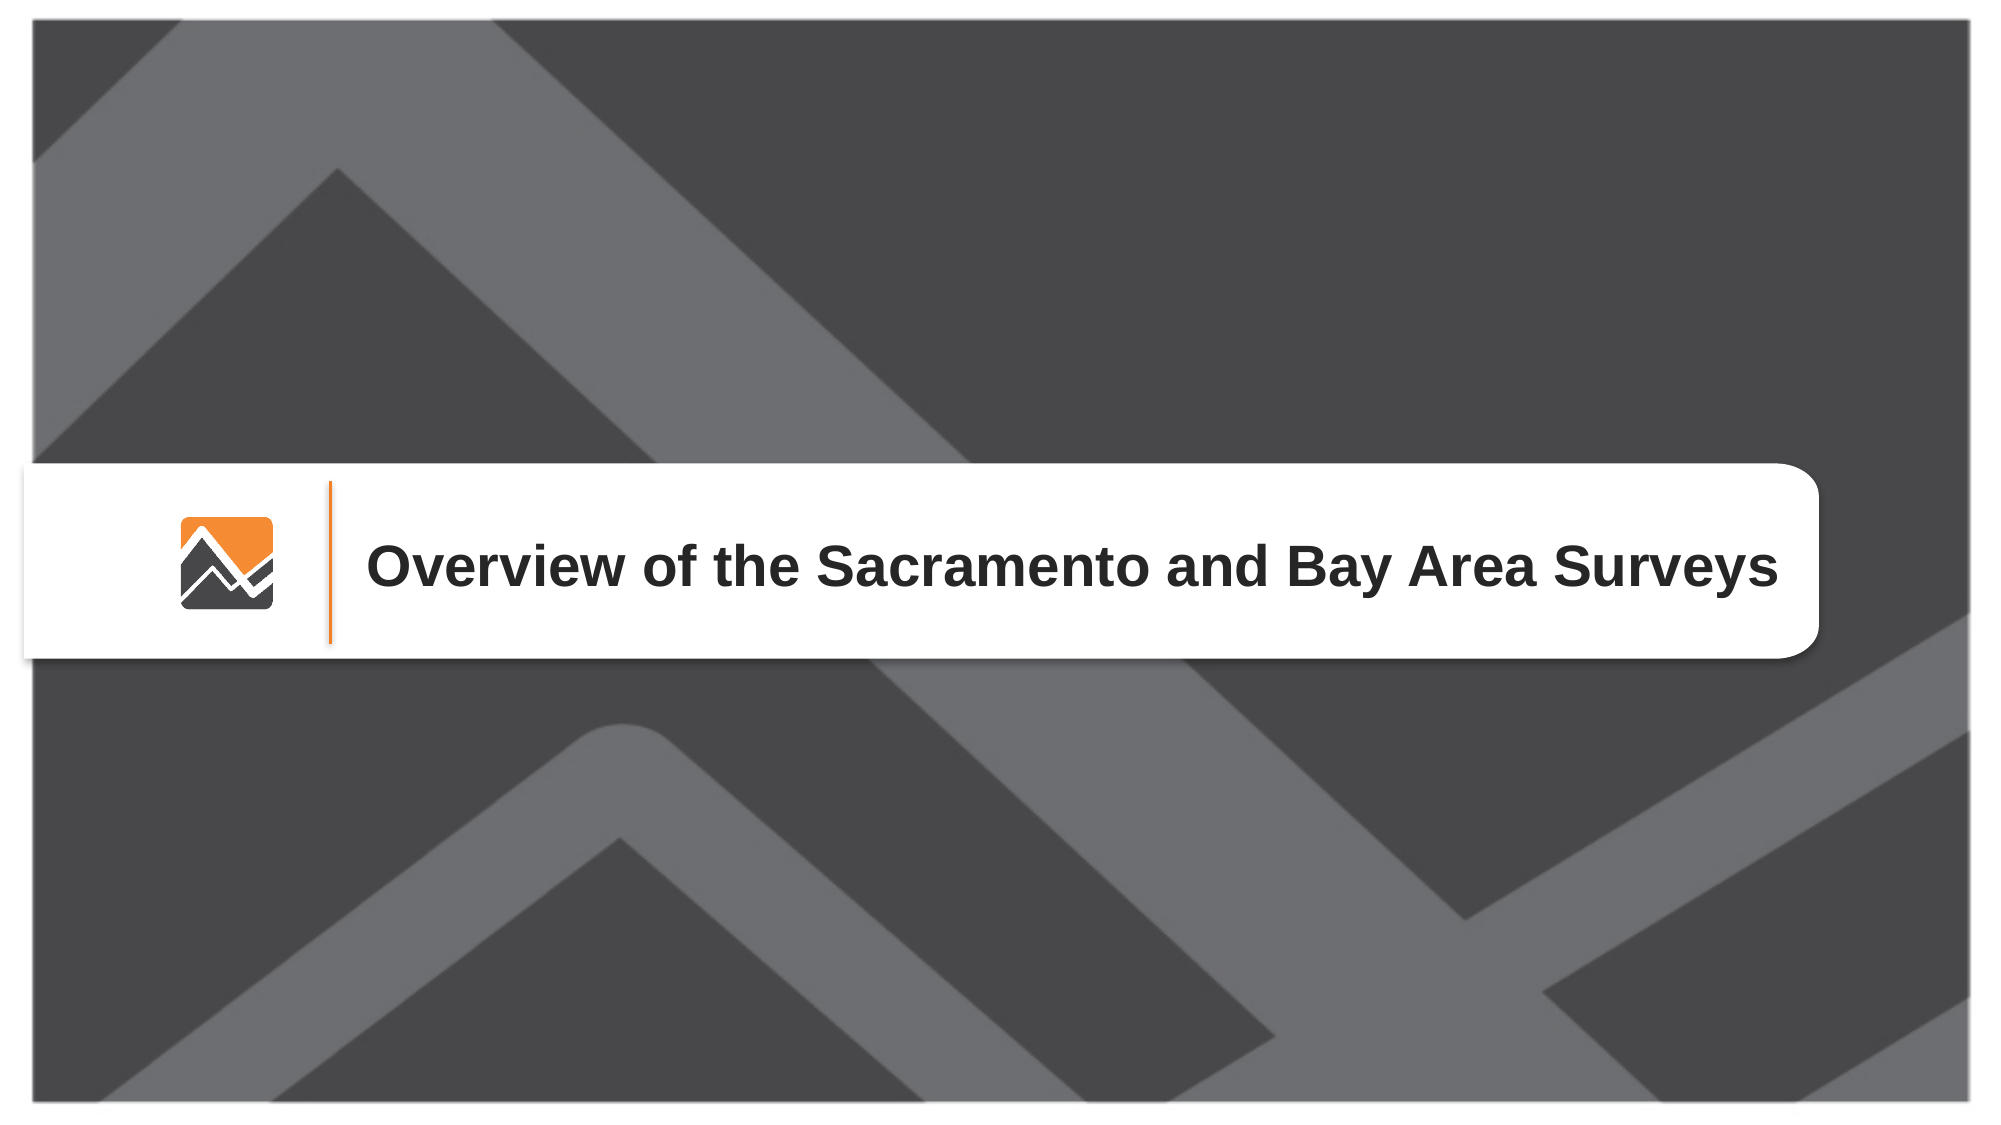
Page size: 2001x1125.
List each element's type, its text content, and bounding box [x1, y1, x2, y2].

list Overview of the Sacramento and Bay Area Surveys [351, 480, 1825, 646]
picture [0, 0, 2001, 1125]
